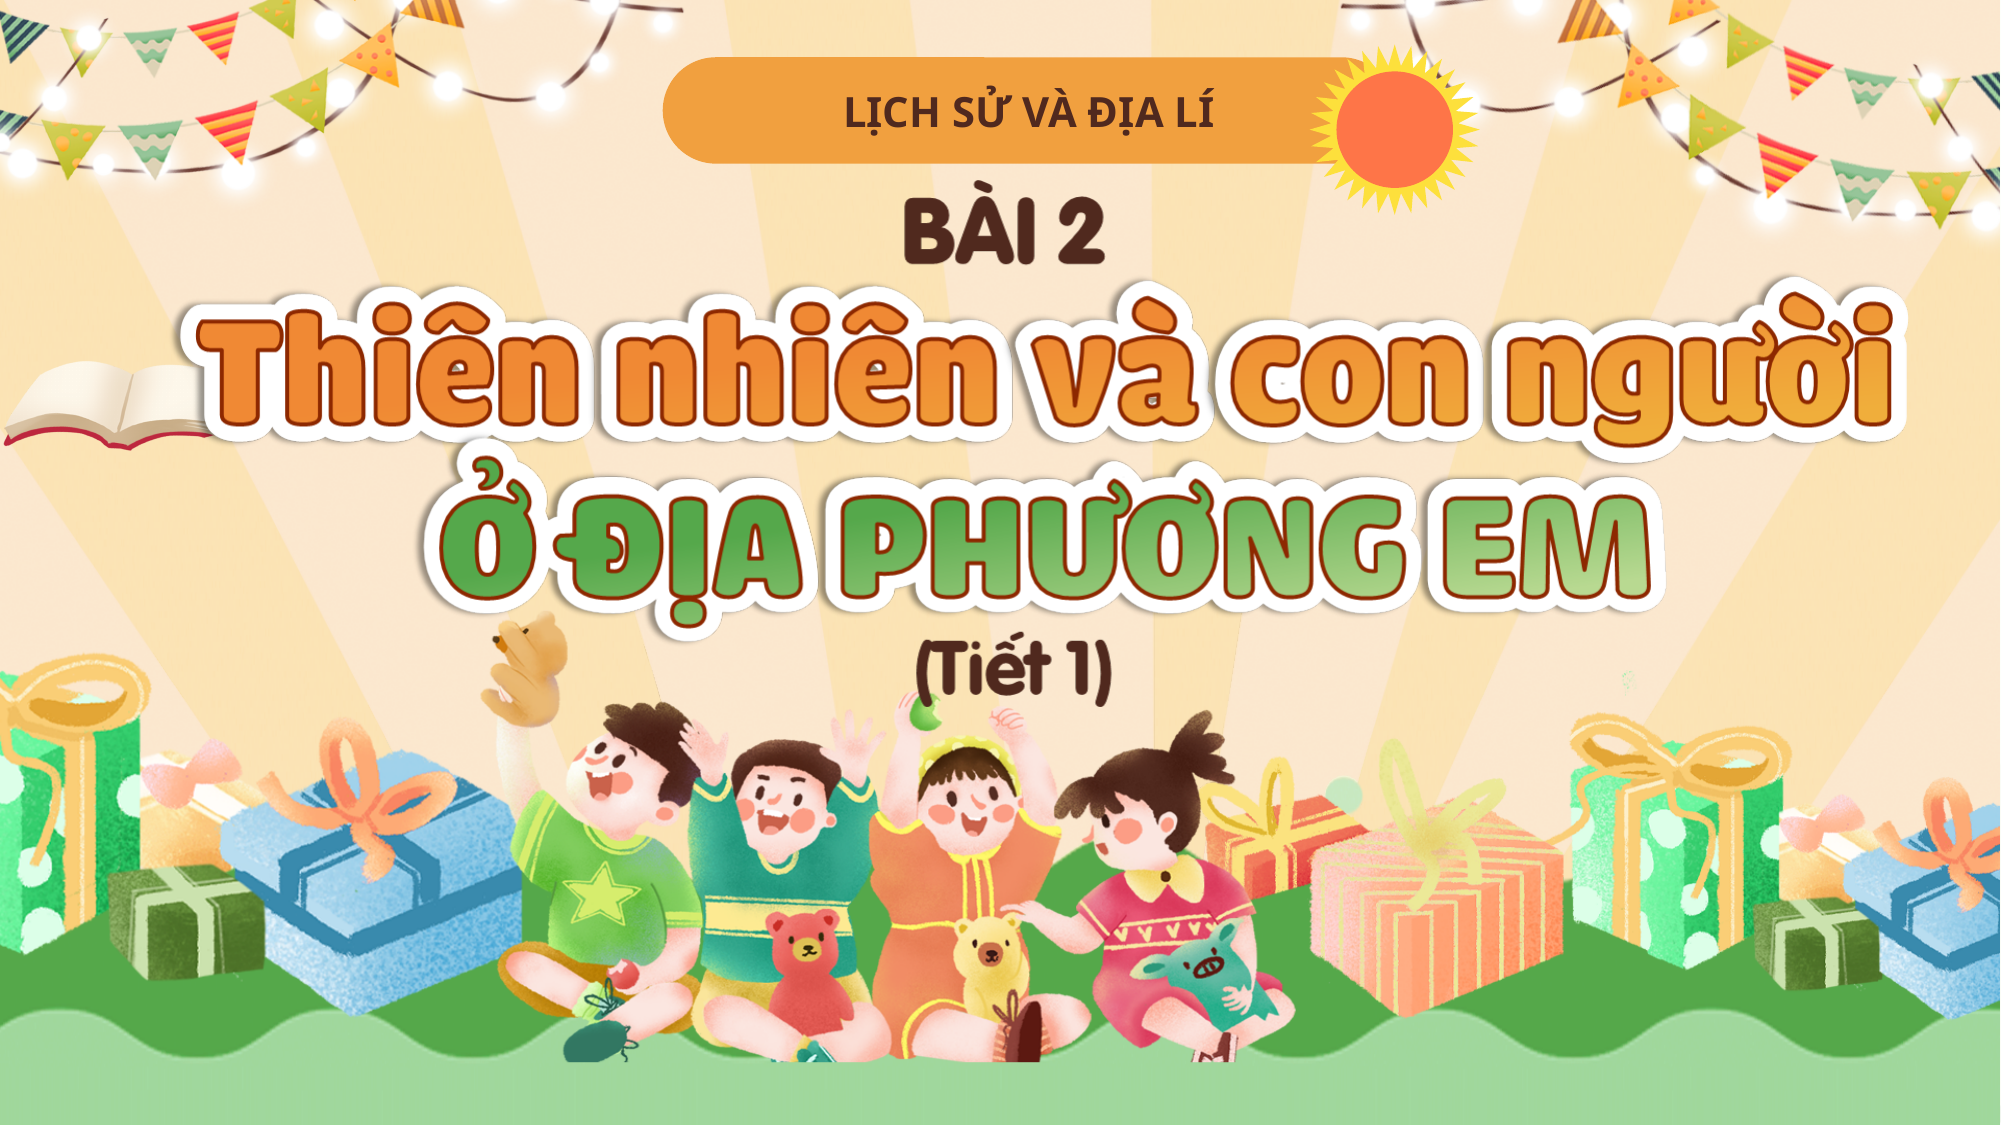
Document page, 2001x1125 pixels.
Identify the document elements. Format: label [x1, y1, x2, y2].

picture [0, 0, 2001, 1125]
text_box [1309, 44, 1480, 145]
